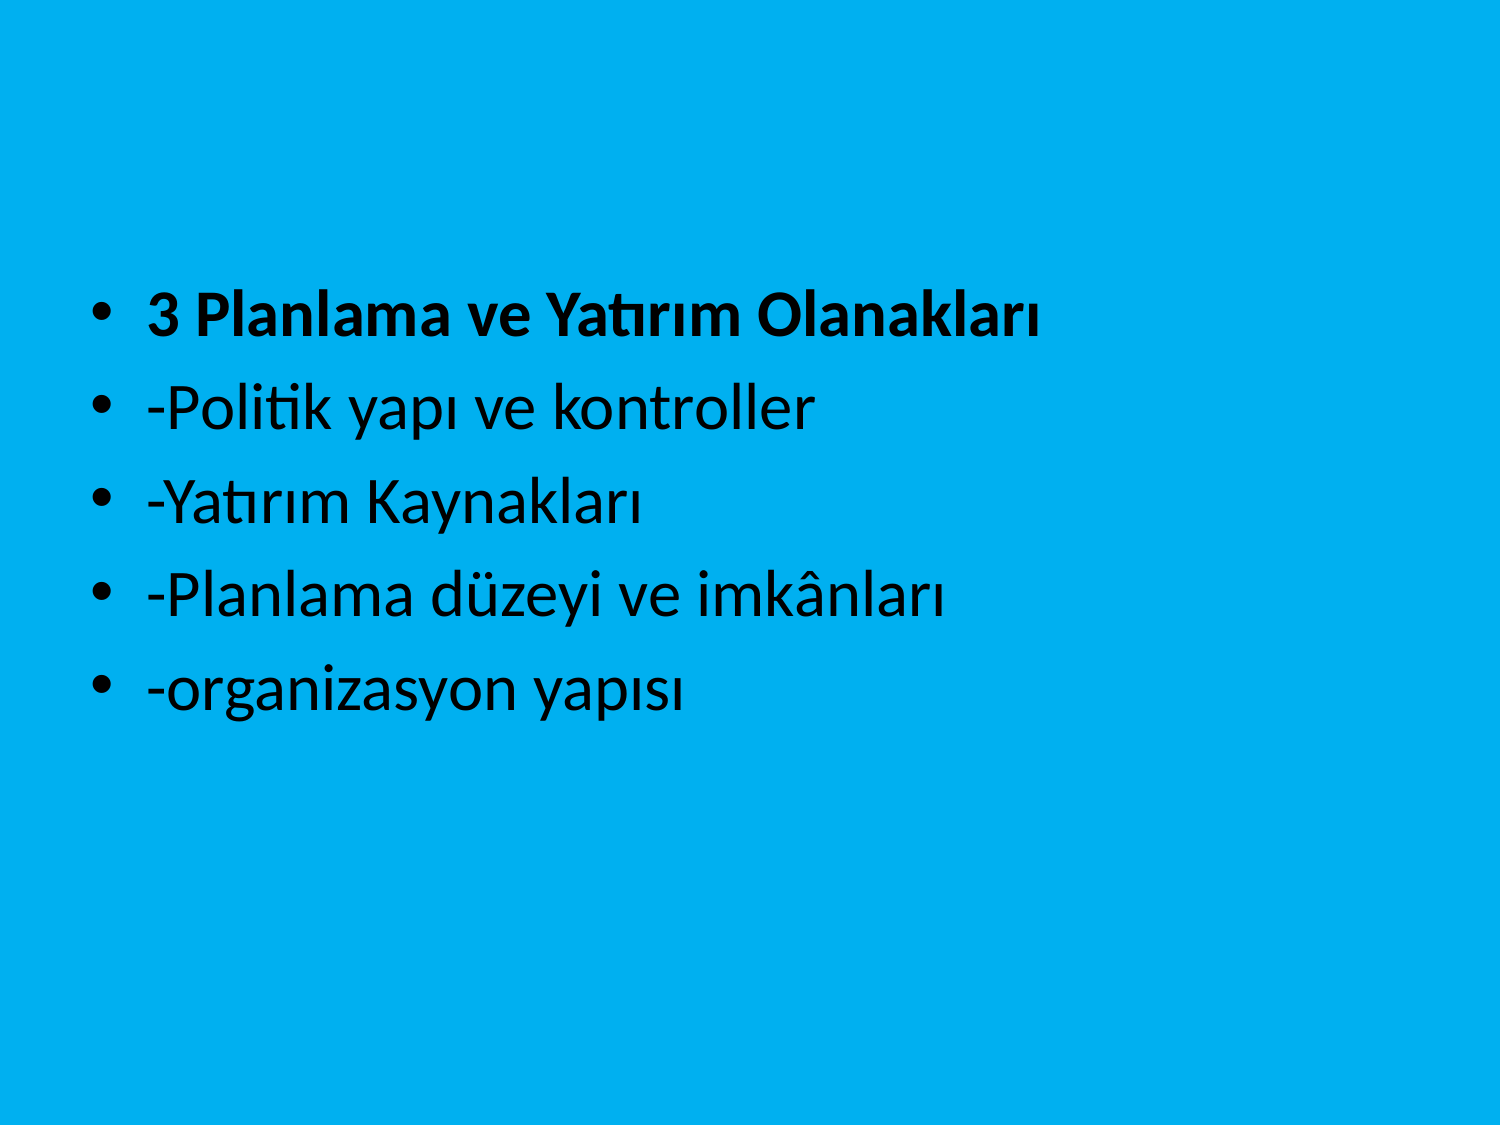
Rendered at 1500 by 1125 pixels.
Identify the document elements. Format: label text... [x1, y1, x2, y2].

list 3 Planlama ve Yatırım Olanakları -Politik yapı ve kontroller -Yatırım Kaynakları -Planlama düzeyi ve imkânları -organizasyon yapısı [75, 262, 1425, 1005]
